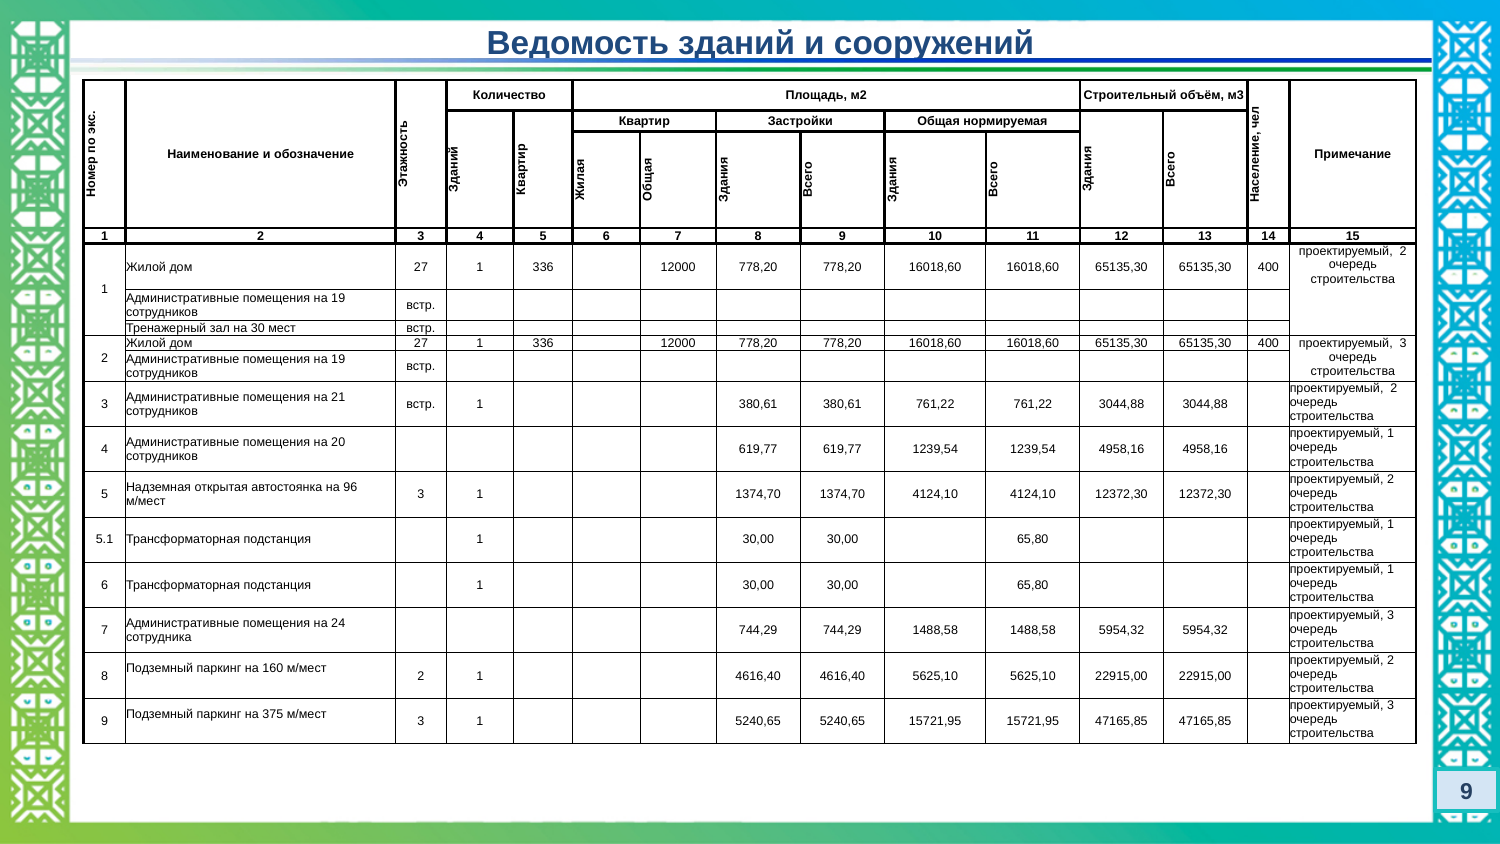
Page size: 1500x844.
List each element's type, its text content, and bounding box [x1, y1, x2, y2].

table_cell [573, 245, 640, 289]
picture [1438, 161, 1450, 203]
table_cell [1080, 563, 1163, 607]
table_cell 744,29 [801, 608, 884, 652]
table_cell встр. [396, 321, 446, 335]
table_cell 16018,60 [885, 245, 985, 289]
table_cell [641, 382, 716, 426]
picture [1485, 228, 1491, 246]
table_cell 15721,95 [986, 699, 1079, 743]
table_cell Всего [1164, 112, 1246, 227]
table_cell [514, 472, 572, 517]
table_cell 4124,10 [986, 472, 1079, 517]
table_cell [573, 351, 640, 381]
table_cell 380,61 [801, 382, 884, 426]
table_cell 1 [447, 382, 513, 426]
table_cell 778,20 [801, 336, 884, 350]
table_cell 400 [1248, 336, 1289, 350]
table_cell 3 [396, 472, 446, 517]
table_cell [801, 351, 884, 381]
table_cell 6 [85, 563, 125, 607]
table_cell Подземный паркинг на 375 м/мест [126, 699, 395, 743]
picture [1438, 94, 1443, 112]
table_cell 1374,70 [717, 472, 800, 517]
text_box 9 [1433, 767, 1500, 813]
table_cell 778,20 [801, 245, 884, 289]
table_cell [396, 427, 446, 471]
table_cell 15 [1291, 229, 1415, 242]
table_cell 3 [85, 382, 125, 426]
table_cell [641, 321, 716, 335]
table_cell [573, 653, 640, 698]
table_cell 4 [85, 427, 125, 471]
table_cell 619,77 [717, 427, 800, 471]
table_cell Жилая [574, 133, 639, 227]
table_cell 65135,30 [1080, 245, 1163, 289]
table_cell [1248, 608, 1289, 652]
table_cell [986, 290, 1079, 320]
table_cell 4 [448, 229, 512, 242]
table_header Наименование и обозначение [127, 87, 394, 227]
picture [1453, 22, 1486, 34]
table_cell [514, 518, 572, 562]
table_cell [641, 563, 716, 607]
table_cell 9 [85, 699, 125, 743]
table_cell 47165,85 [1164, 699, 1247, 743]
table_cell 47165,85 [1080, 699, 1163, 743]
table_cell Застройки [717, 112, 883, 130]
table_cell проектируемый, 2 очередь строительства [1290, 472, 1415, 517]
picture [1442, 68, 1452, 74]
table_cell Всего [987, 133, 1079, 227]
table_cell 22915,00 [1080, 653, 1163, 698]
table_cell [573, 427, 640, 471]
table_cell 336 [514, 336, 572, 350]
picture [1485, 93, 1491, 112]
table_cell Квартир [515, 112, 571, 227]
table_cell [1248, 699, 1289, 743]
table_cell 5240,65 [717, 699, 800, 743]
table_cell 12 [1081, 229, 1162, 242]
table_cell 778,20 [717, 245, 800, 289]
table_cell [573, 608, 640, 652]
table_cell 12372,30 [1164, 472, 1247, 517]
picture [1459, 172, 1470, 178]
table_cell [573, 563, 640, 607]
table_cell [986, 321, 1079, 335]
picture [1479, 26, 1491, 69]
table_cell [885, 518, 985, 562]
text_box Ведомость зданий и сооружений [68, 14, 1453, 68]
table_cell 4958,16 [1164, 427, 1247, 471]
table_cell [573, 382, 640, 426]
table_cell проектируемый, 3 очередь строительства [1290, 336, 1415, 381]
table_cell [1248, 351, 1289, 381]
table_cell [573, 336, 640, 350]
table_cell [514, 608, 572, 652]
picture [1467, 78, 1488, 94]
table_cell 400 [1248, 245, 1289, 289]
table_cell 11 [987, 229, 1079, 242]
table_cell [801, 290, 884, 320]
table_cell 1488,58 [885, 608, 985, 652]
table_cell 778,20 [717, 336, 800, 350]
table_cell 5.1 [85, 518, 125, 562]
table_cell 4616,40 [717, 653, 800, 698]
table_cell 10 [886, 229, 985, 242]
table_cell 4124,10 [885, 472, 985, 517]
table_cell [514, 563, 572, 607]
table_cell 2 [396, 653, 446, 698]
table_cell Административные помещения на 21 сотрудников [126, 382, 395, 426]
table_cell [1164, 290, 1247, 320]
table_cell [573, 321, 640, 335]
table_cell 5 [85, 472, 125, 517]
table_cell 12000 [641, 245, 716, 289]
picture [1460, 186, 1470, 192]
table_cell [396, 563, 446, 607]
table_cell Здания [1081, 112, 1162, 227]
table_header Этажность [397, 87, 445, 227]
table_cell Трансформаторная подстанция [126, 563, 395, 607]
picture [1448, 251, 1452, 262]
table_header Количество [448, 87, 571, 109]
table_cell Жилой дом [126, 245, 395, 289]
table_cell 2 [127, 229, 394, 242]
table_cell [514, 351, 572, 381]
table_cell 1 [447, 336, 513, 350]
table_cell встр. [396, 382, 446, 426]
table_cell Здания [717, 133, 799, 227]
picture [1441, 269, 1462, 286]
table_cell 5625,10 [986, 653, 1079, 698]
table_cell [1164, 563, 1247, 607]
table_cell [447, 290, 513, 320]
table_cell [514, 290, 572, 320]
table_cell Административные помещения на 24 сотрудника [126, 608, 395, 652]
table_cell [514, 321, 572, 335]
table_cell 5 [515, 229, 571, 242]
table_cell [641, 518, 716, 562]
picture [1467, 213, 1488, 229]
table_cell проектируемый, 1 очередь строительства [1290, 427, 1415, 471]
table_cell 761,22 [885, 382, 985, 426]
table_cell [885, 351, 985, 381]
table_header Примечание [1291, 87, 1415, 227]
table_cell [1080, 290, 1163, 320]
table_cell [1080, 321, 1163, 335]
table_cell [641, 699, 716, 743]
table_cell 4616,40 [801, 653, 884, 698]
table_cell 619,77 [801, 427, 884, 471]
picture [1437, 251, 1443, 273]
table_cell [1164, 351, 1247, 381]
picture [1469, 177, 1475, 187]
table_cell проектируемый, 3 очередь строительства [1290, 699, 1415, 743]
table_cell 9 [802, 229, 883, 242]
picture [1441, 135, 1462, 150]
table_cell 12372,30 [1080, 472, 1163, 517]
table_cell 65135,30 [1164, 245, 1247, 289]
table_cell Надземная открытая автостоянка на 96 м/мест [126, 472, 395, 517]
table_cell 30,00 [717, 563, 800, 607]
table_cell Здания [886, 133, 985, 227]
table_cell 1 [447, 245, 513, 289]
table_cell 1239,54 [885, 427, 985, 471]
table_cell [396, 518, 446, 562]
picture [1438, 117, 1443, 136]
table_cell [514, 653, 572, 698]
table_cell [573, 472, 640, 517]
table_cell [573, 699, 640, 743]
table_header Площадь, м2 [574, 87, 1079, 109]
picture [1455, 42, 1460, 53]
table_cell 2 [85, 336, 125, 381]
table_cell [1248, 472, 1289, 517]
table_cell 1 [85, 229, 124, 242]
picture [1459, 51, 1470, 57]
table_cell [1164, 518, 1247, 562]
table_cell [1248, 290, 1289, 320]
table_cell Тренажерный зал на 30 мест [126, 321, 395, 335]
table_cell [801, 321, 884, 335]
picture [1441, 78, 1462, 94]
table_cell 761,22 [986, 382, 1079, 426]
picture [1442, 156, 1487, 168]
table_cell [447, 427, 513, 471]
table_cell Подземный паркинг на 160 м/мест [126, 653, 395, 698]
table_cell [641, 290, 716, 320]
table_cell 1 [85, 245, 125, 335]
table_cell Зданий [448, 112, 512, 227]
picture [1485, 117, 1491, 136]
table_cell [514, 699, 572, 743]
table_cell Всего [802, 133, 883, 227]
table_cell 1 [447, 518, 513, 562]
table_cell [1248, 653, 1289, 698]
table_cell [641, 351, 716, 381]
table_cell проектируемый, 1 очередь строительства [1290, 563, 1415, 607]
table_cell 1239,54 [986, 427, 1079, 471]
table_cell [641, 608, 716, 652]
table_cell 6 [574, 229, 639, 242]
table_cell [717, 351, 800, 381]
picture [1466, 269, 1488, 285]
table_cell Административные помещения на 19 сотрудников [126, 290, 395, 320]
picture [1453, 62, 1487, 74]
table_cell 16018,60 [986, 245, 1079, 289]
table_cell [1164, 321, 1247, 335]
table_cell 15721,95 [885, 699, 985, 743]
table_cell 7 [641, 229, 715, 242]
table_cell [1248, 382, 1289, 426]
table_cell [1080, 351, 1163, 381]
table_header Строительный объём, м3 [1081, 87, 1246, 109]
table_cell [717, 321, 800, 335]
table_cell [1248, 563, 1289, 607]
table_cell 65135,30 [1164, 336, 1247, 350]
table_cell 27 [396, 245, 446, 289]
table_cell 336 [514, 245, 572, 289]
table_cell 1 [447, 472, 513, 517]
table_cell 3 [396, 699, 446, 743]
table_cell 30,00 [801, 563, 884, 607]
table_cell 5954,32 [1164, 608, 1247, 652]
table_cell 30,00 [717, 518, 800, 562]
picture [1467, 135, 1488, 150]
table_cell 7 [85, 608, 125, 652]
table_cell Административные помещения на 20 сотрудников [126, 427, 395, 471]
table_cell Квартир [574, 112, 715, 130]
table_cell [1248, 427, 1289, 471]
picture [1479, 161, 1491, 203]
table_cell 22915,00 [1164, 653, 1247, 698]
table_cell 5954,32 [1080, 608, 1163, 652]
table_cell [641, 653, 716, 698]
table_cell 1488,58 [986, 608, 1079, 652]
table_cell 65,80 [986, 563, 1079, 607]
table_cell 13 [1164, 229, 1246, 242]
table_cell [447, 351, 513, 381]
picture [1438, 228, 1443, 246]
table_cell 30,00 [801, 518, 884, 562]
table_cell [717, 290, 800, 320]
table_cell проектируемый, 3 очередь строительства [1290, 608, 1415, 652]
table_cell 1374,70 [801, 472, 884, 517]
table_cell 8 [717, 229, 799, 242]
table_cell встр. [396, 351, 446, 381]
table_cell [573, 290, 640, 320]
table_cell Административные помещения на 19 сотрудников [126, 351, 395, 381]
table_cell проектируемый, 2 очередь строительства [1290, 382, 1415, 426]
table_cell [885, 563, 985, 607]
table_cell 8 [85, 653, 125, 698]
table_cell 3 [397, 229, 445, 242]
table_cell проектируемый, 1 очередь строительства [1290, 518, 1415, 562]
table_cell встр. [396, 290, 446, 320]
table_cell 1 [447, 653, 513, 698]
table_cell [514, 382, 572, 426]
table_cell Общая нормируемая [886, 112, 1079, 130]
table_cell 27 [396, 336, 446, 350]
table_cell [1248, 321, 1289, 335]
table_cell 5625,10 [885, 653, 985, 698]
table_cell 380,61 [717, 382, 800, 426]
table_cell 65135,30 [1080, 336, 1163, 350]
table_cell 65,80 [986, 518, 1079, 562]
table_cell 1 [447, 563, 513, 607]
table_cell 3044,88 [1080, 382, 1163, 426]
table_cell [396, 608, 446, 652]
table_cell 744,29 [717, 608, 800, 652]
table_cell [885, 321, 985, 335]
table_cell [573, 518, 640, 562]
table_cell 16018,60 [885, 336, 985, 350]
table_cell 1 [447, 699, 513, 743]
table_cell 5240,65 [801, 699, 884, 743]
picture [1441, 213, 1462, 229]
table_cell [447, 608, 513, 652]
table_cell [447, 321, 513, 335]
picture [1469, 42, 1475, 52]
table_cell 12000 [641, 336, 716, 350]
table_cell Жилой дом [126, 336, 395, 350]
picture [0, 0, 1500, 844]
table_cell 3044,88 [1164, 382, 1247, 426]
picture [1485, 251, 1491, 270]
table_cell Общая [641, 133, 715, 227]
table_cell [1080, 518, 1163, 562]
table_cell [1248, 518, 1289, 562]
table_cell 4958,16 [1080, 427, 1163, 471]
table_header Номер по экс. [85, 87, 124, 227]
table_cell 14 [1249, 229, 1288, 242]
table_cell Трансформаторная подстанция [126, 518, 395, 562]
table_cell проектируемый, 2 очередь строительства [1290, 245, 1415, 335]
table_cell [986, 351, 1079, 381]
picture [1459, 38, 1470, 44]
table_cell проектируемый, 2 очередь строительства [1290, 653, 1415, 698]
table_cell [641, 472, 716, 517]
picture [1442, 196, 1487, 209]
table_cell [885, 290, 985, 320]
table_cell 16018,60 [986, 336, 1079, 350]
table_header Население, чел [1249, 87, 1288, 227]
table_cell [641, 427, 716, 471]
picture [1455, 176, 1460, 187]
table_cell [514, 427, 572, 471]
